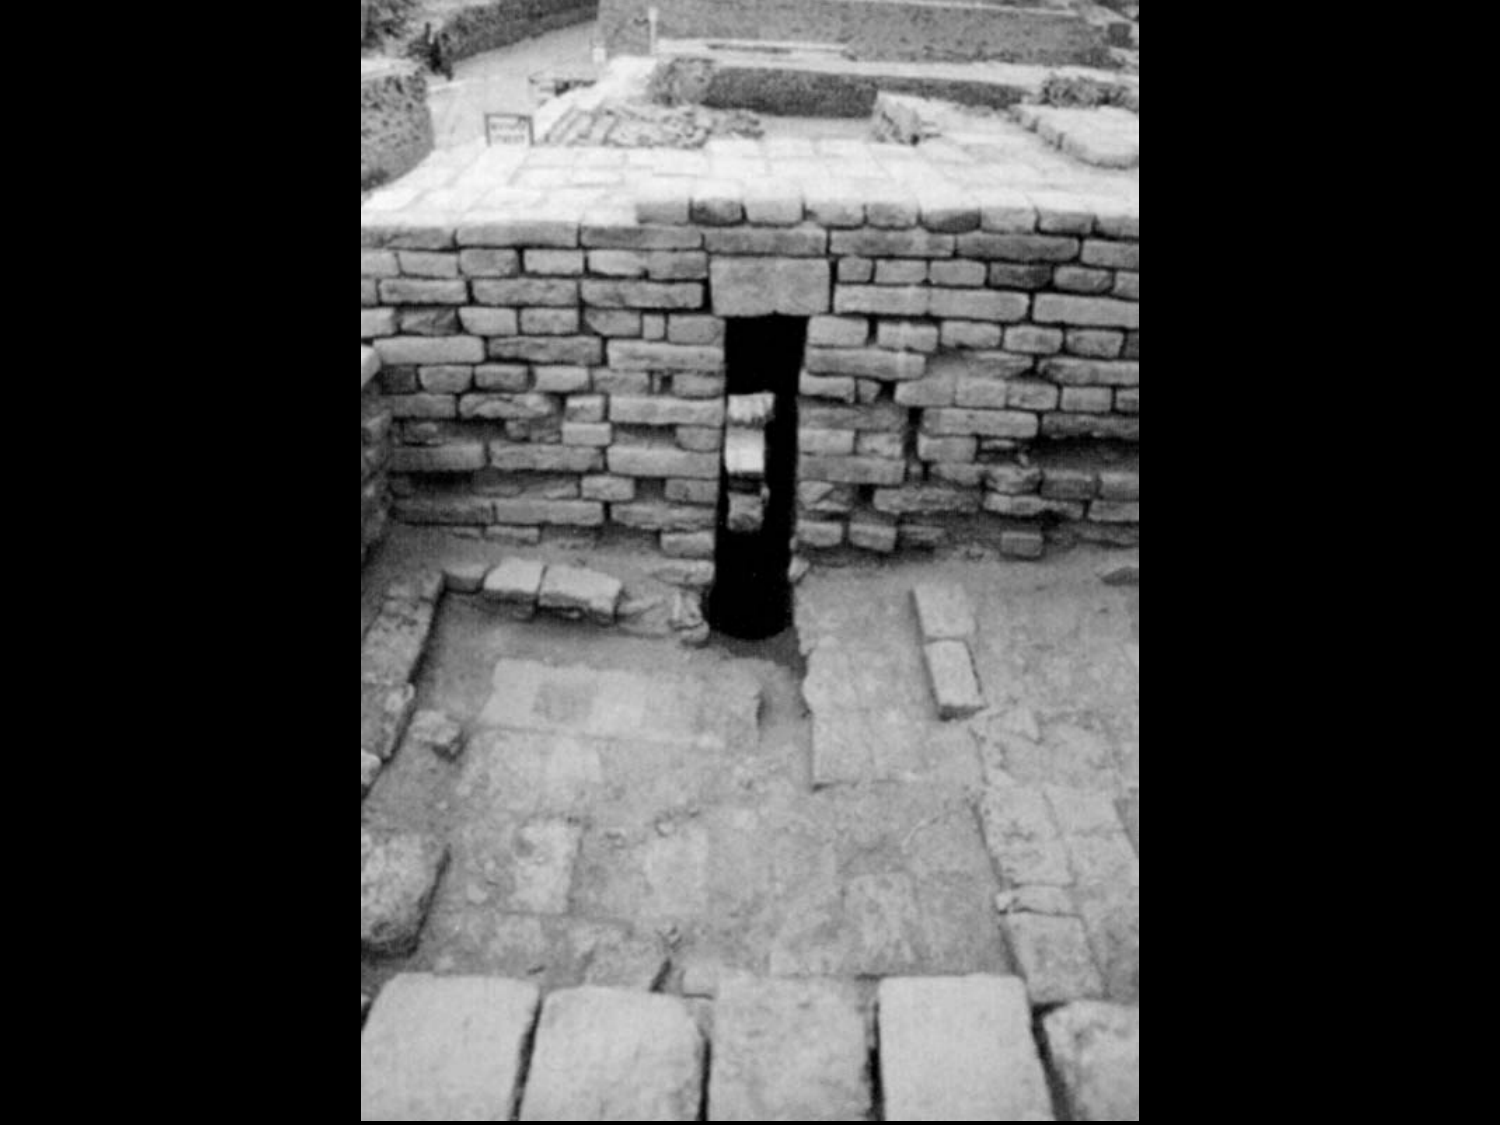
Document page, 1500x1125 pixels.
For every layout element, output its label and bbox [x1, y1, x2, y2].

picture [361, 0, 1140, 1122]
